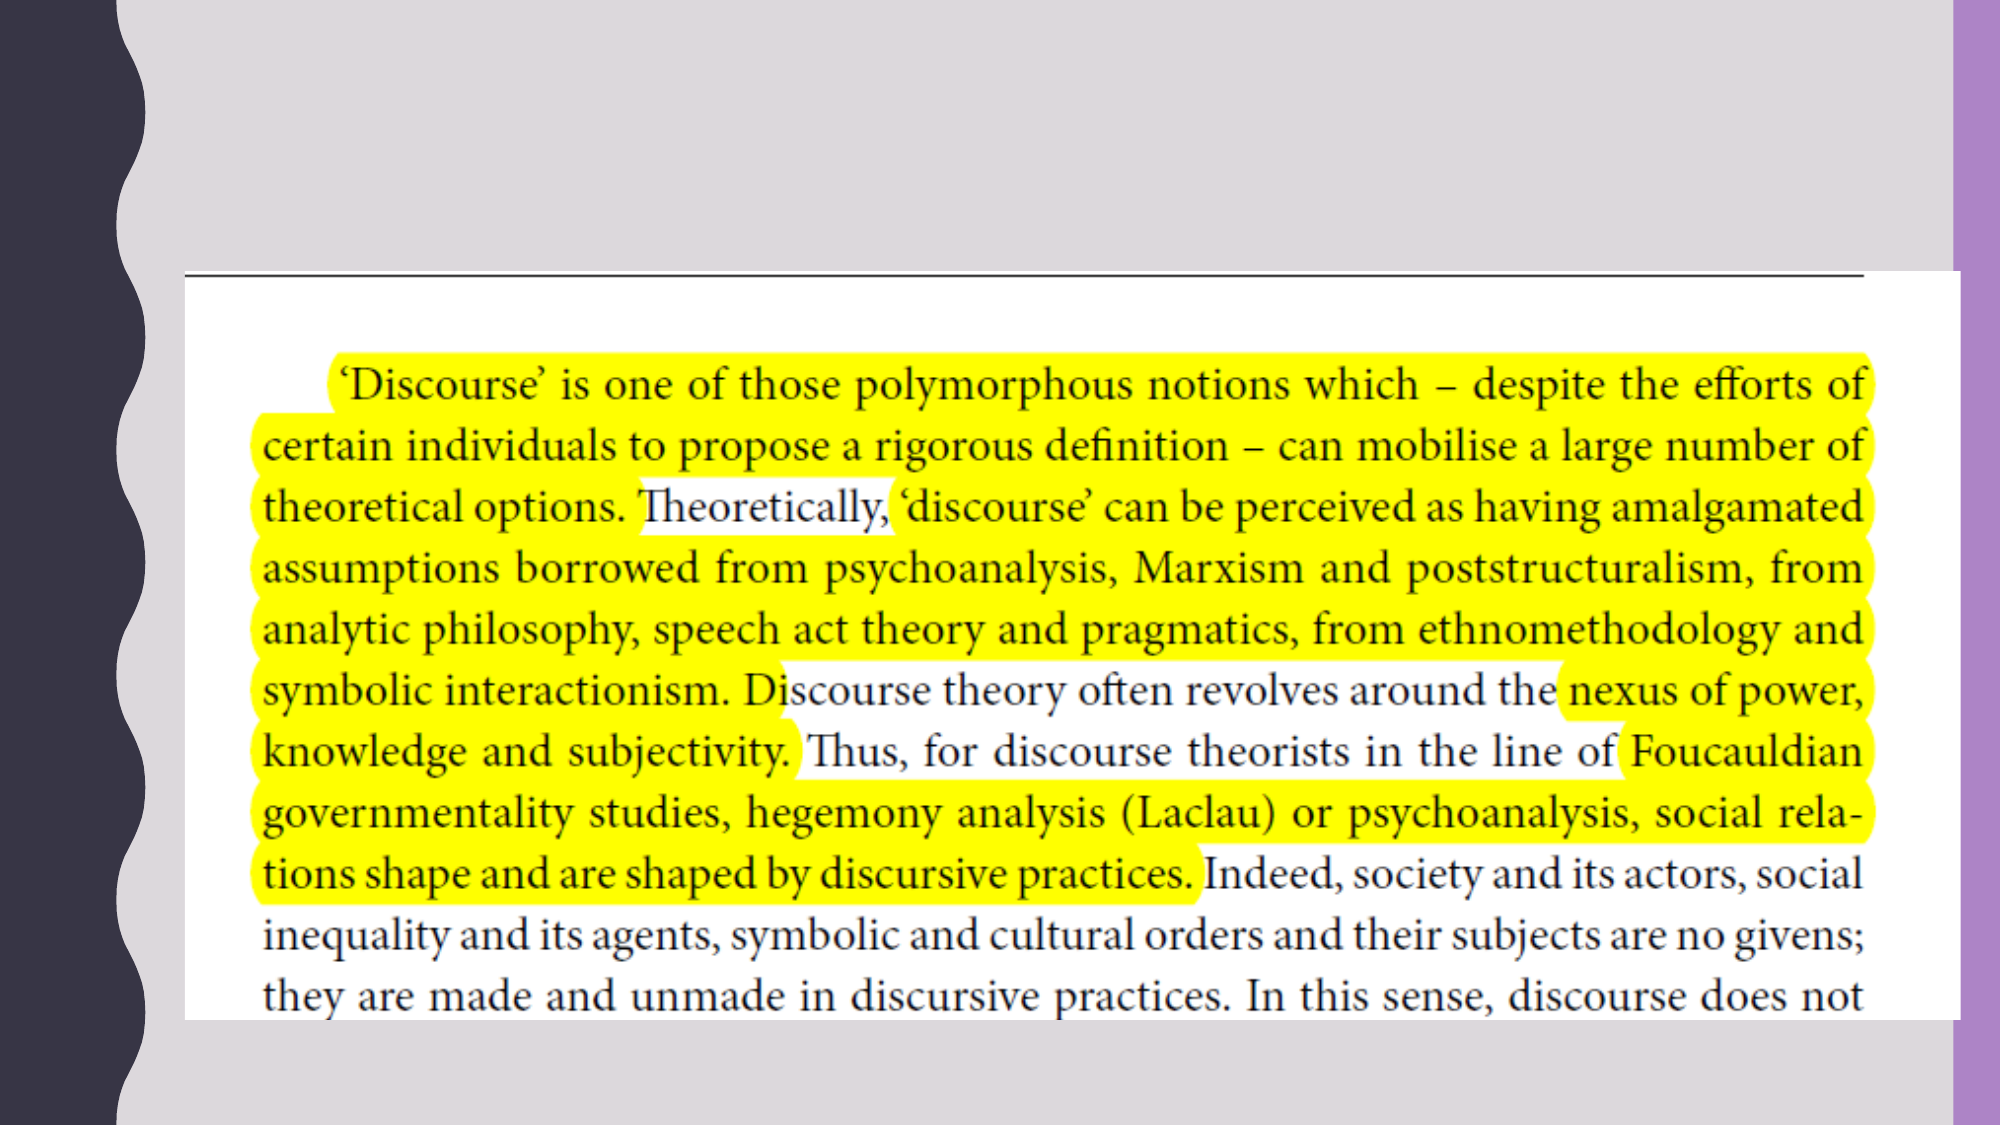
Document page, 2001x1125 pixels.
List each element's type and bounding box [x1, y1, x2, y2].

list [184, 271, 1961, 1020]
